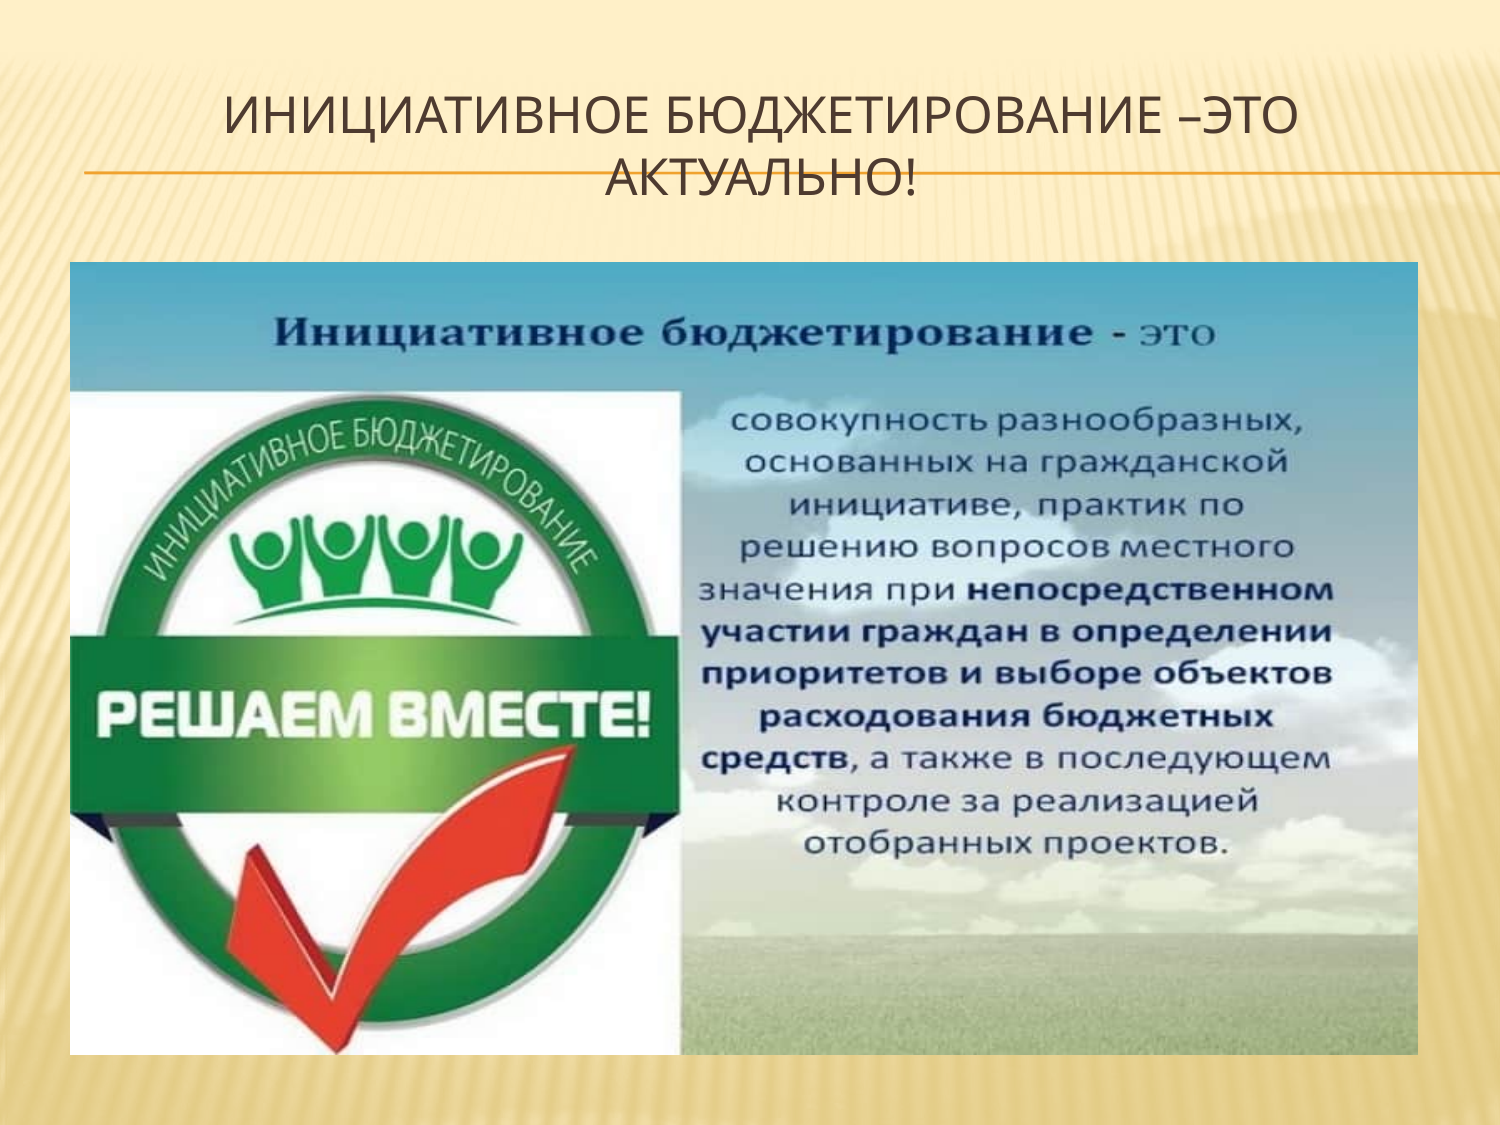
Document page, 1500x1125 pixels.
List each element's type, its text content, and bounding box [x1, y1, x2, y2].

title Инициативное бюджетирование –это актуально! [49, 75, 1475, 213]
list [69, 262, 1419, 1055]
